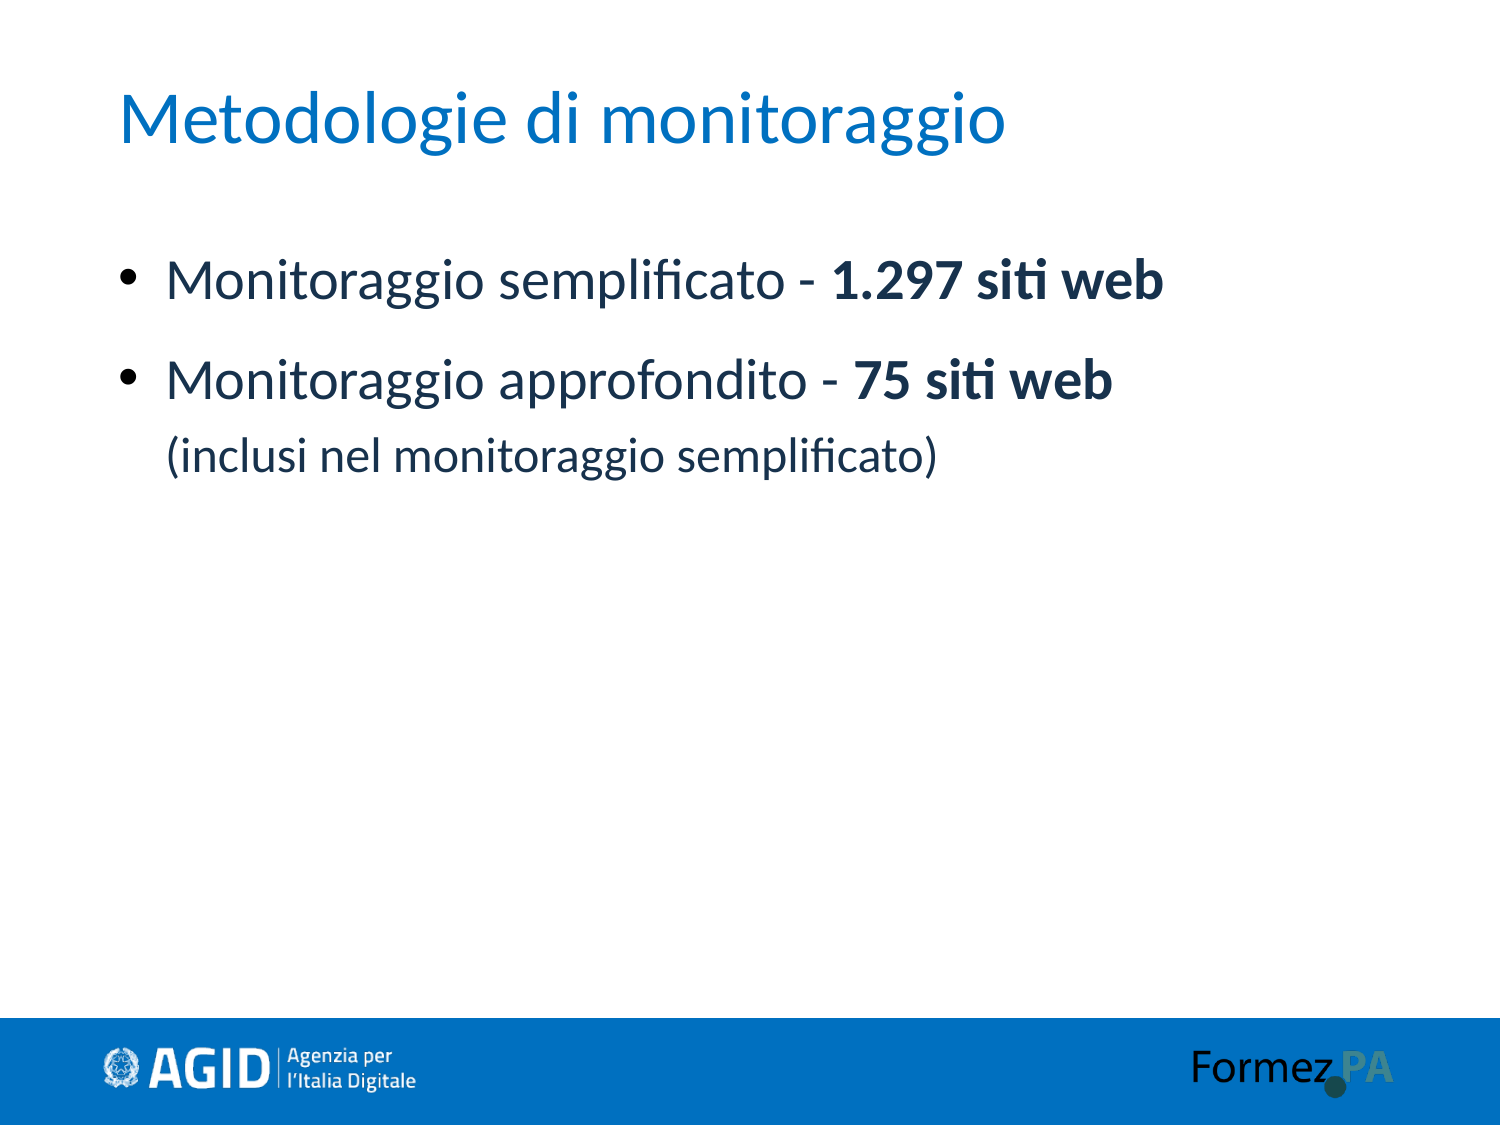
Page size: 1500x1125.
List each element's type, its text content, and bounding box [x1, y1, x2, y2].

picture [1190, 1047, 1397, 1100]
title Metodologie di monitoraggio [103, 59, 1397, 179]
list Monitoraggio semplificato - 1.297 siti web Monitoraggio approfondito - 75 siti web (inclusi nel monitoraggio semplificato) [103, 220, 1397, 979]
picture [103, 1039, 416, 1106]
